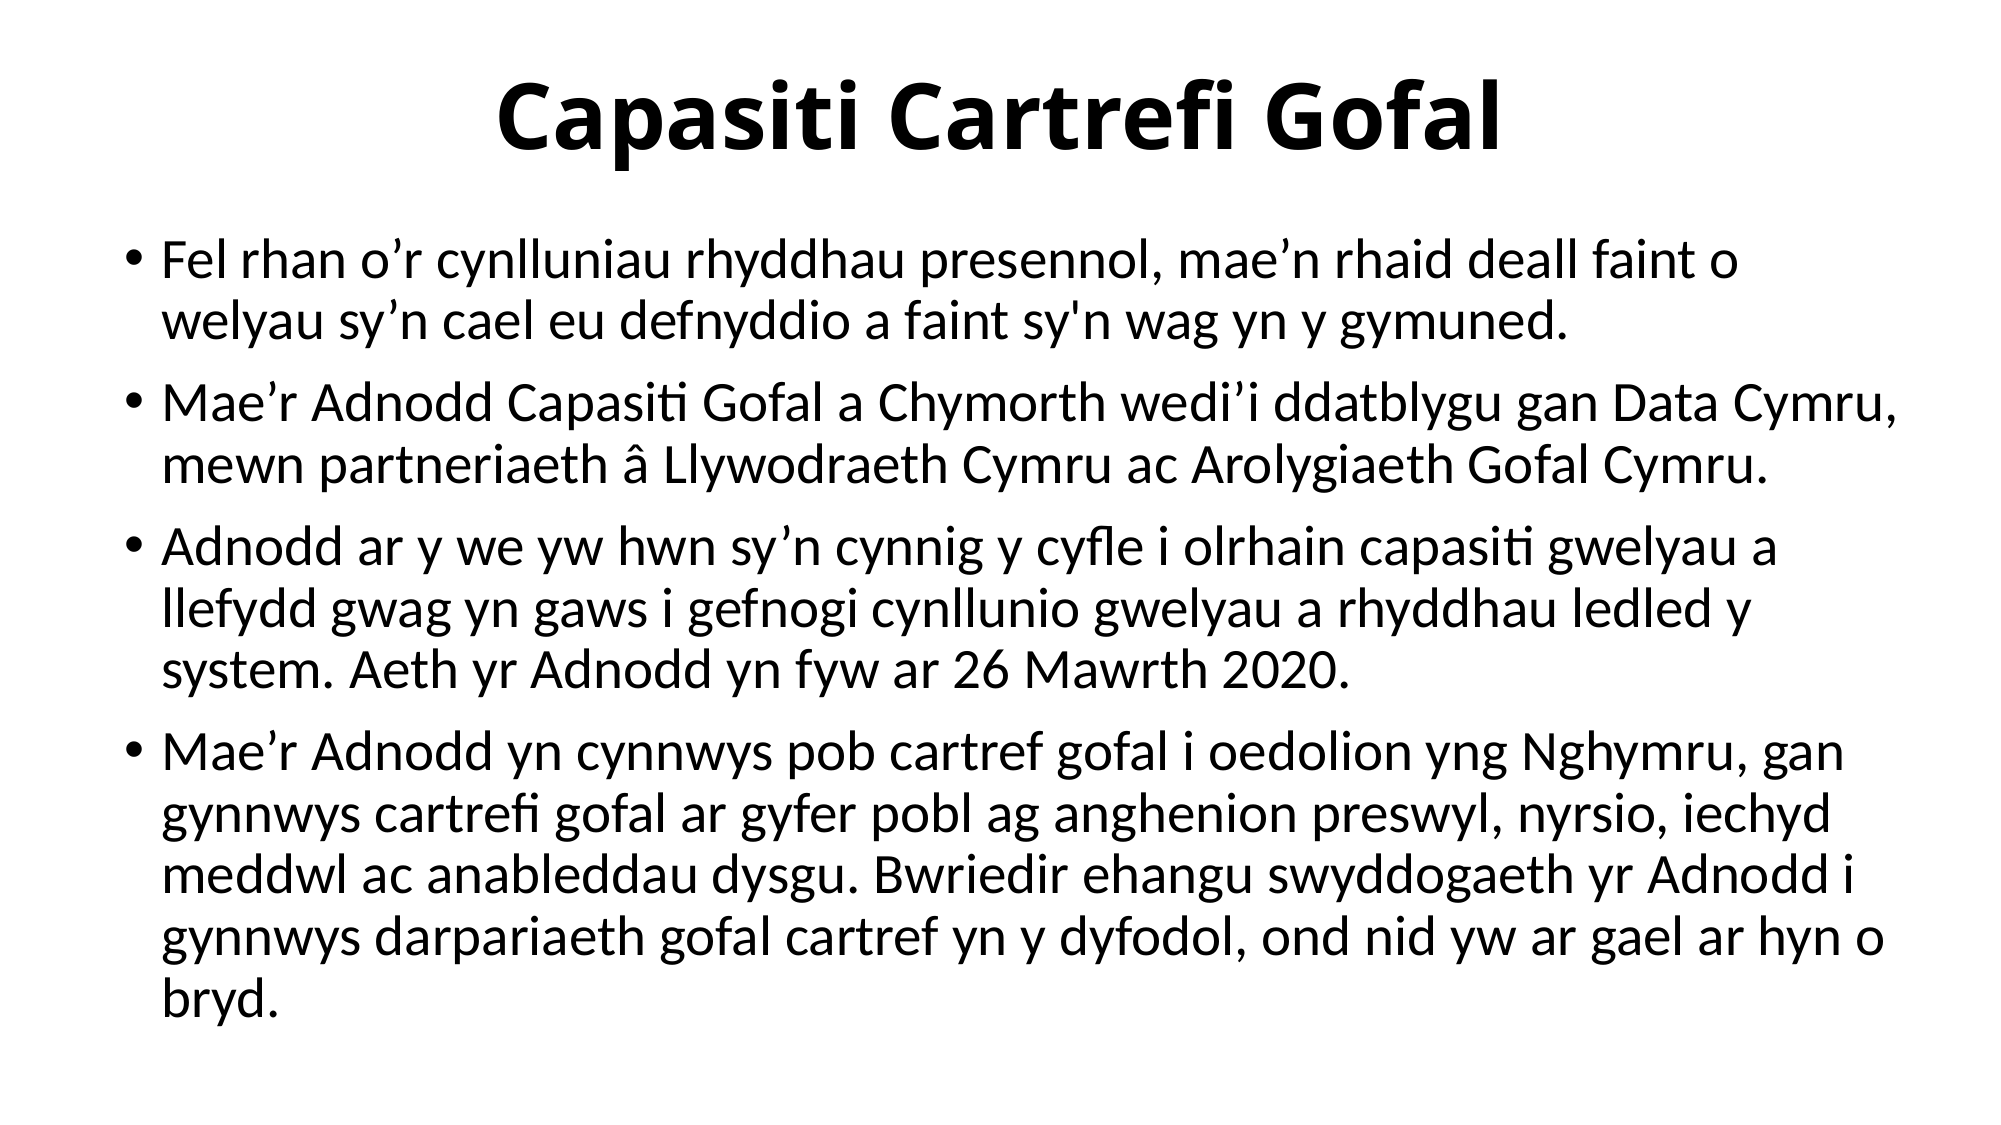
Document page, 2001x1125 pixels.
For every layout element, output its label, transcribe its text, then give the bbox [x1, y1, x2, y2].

title Capasiti Cartrefi Gofal [137, 59, 1863, 180]
list Fel rhan o’r cynlluniau rhyddhau presennol, mae’n rhaid deall faint o welyau sy’n cael eu defnyddio a faint sy'n wag yn y gymuned. Mae’r Adnodd Capasiti Gofal a Chymorth wedi’i ddatblygu gan Data Cymru, mewn partneriaeth â Llywodraeth Cymru ac Arolygiaeth Gofal Cymru. Adnodd ar y we yw hwn sy’n cynnig y cyfle i olrhain capasiti gwelyau a llefydd gwag yn gaws i gefnogi cynllunio gwelyau a rhyddhau ledled y system. Aeth yr Adnodd yn fyw ar 26 Mawrth 2020. Mae’r Adnodd yn cynnwys pob cartref gofal i oedolion yng Nghymru, gan gynnwys cartrefi gofal ar gyfer pobl ag anghenion preswyl, nyrsio, iechyd meddwl ac anableddau dysgu. Bwriedir ehangu swyddogaeth yr Adnodd i gynnwys darpariaeth gofal cartref yn y dyfodol, ond nid yw ar gael ar hyn o bryd. [109, 221, 1919, 1088]
